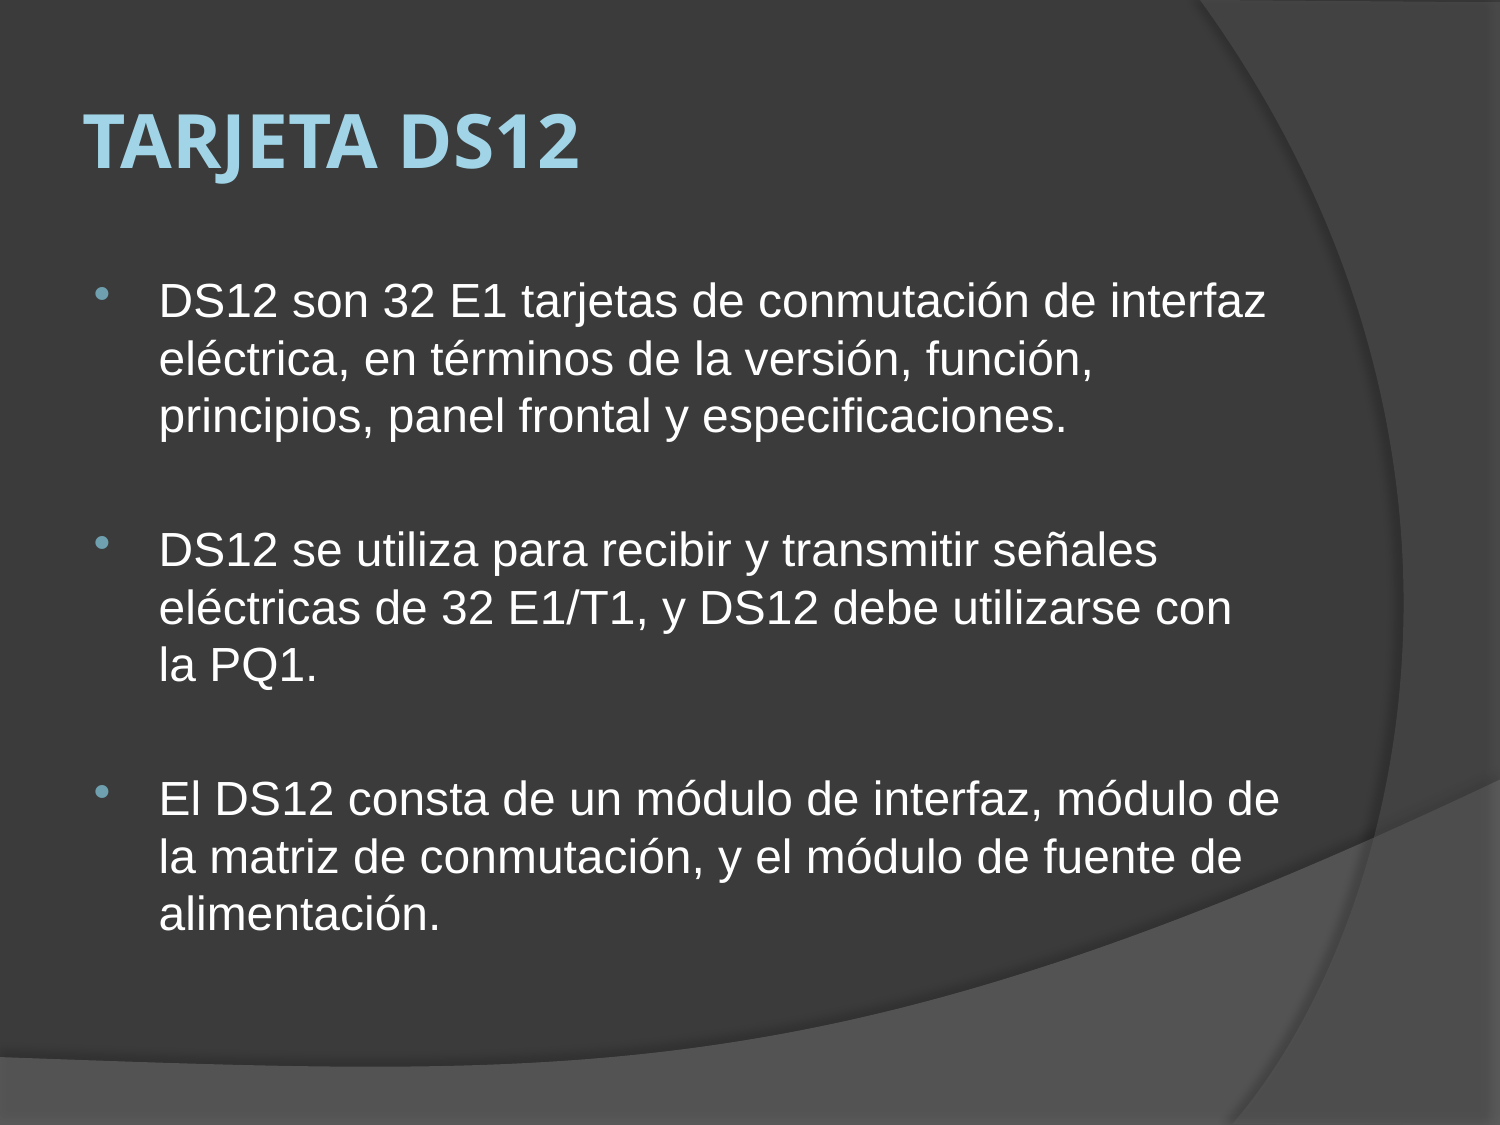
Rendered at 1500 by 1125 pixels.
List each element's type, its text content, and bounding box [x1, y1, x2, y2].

list DS12 son 32 E1 tarjetas de conmutación de interfaz eléctrica, en términos de la versión, función, principios, panel frontal y especificaciones. DS12 se utiliza para recibir y transmitir señales eléctricas de 32 E1/T1, y DS12 debe utilizarse con la PQ1. El DS12 consta de un módulo de interfaz, módulo de la matriz de conmutación, y el módulo de fuente de alimentación. [75, 262, 1300, 1005]
title Tarjeta DS12 [75, 45, 1300, 233]
